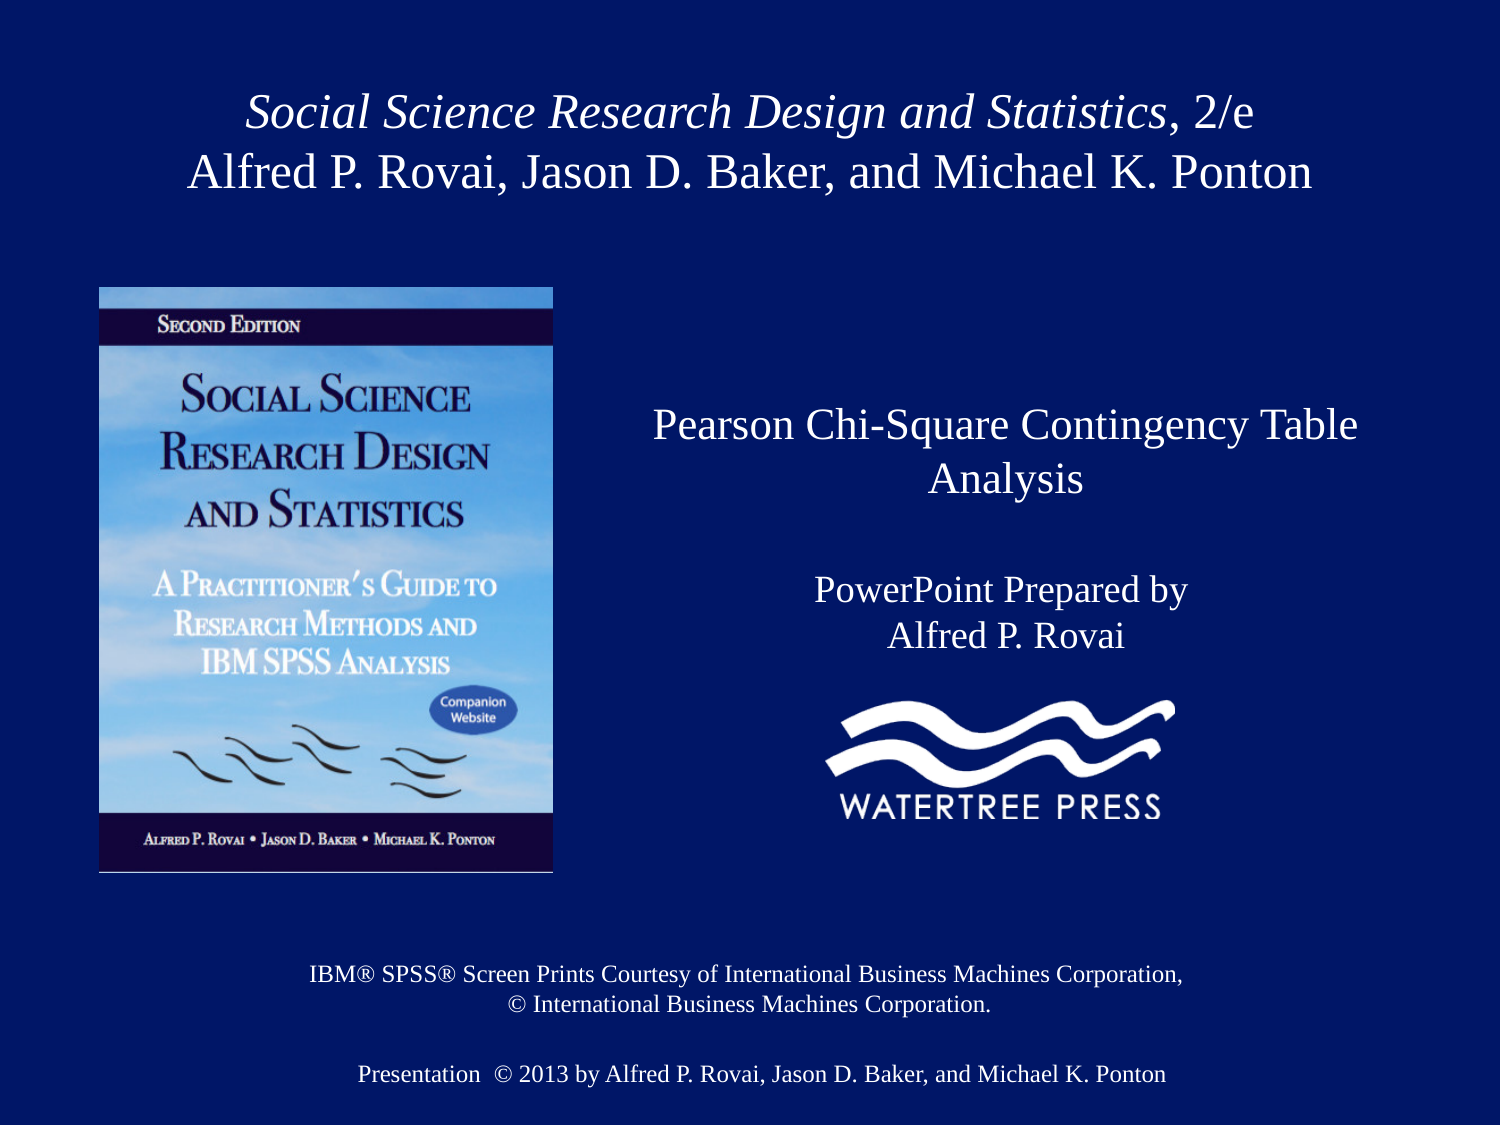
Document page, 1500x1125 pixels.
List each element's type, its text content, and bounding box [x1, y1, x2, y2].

list Pearson Chi-Square Contingency Table Analysis PowerPoint Prepared by Alfred P. Rovai [587, 387, 1425, 713]
picture [99, 287, 553, 873]
title Social Science Research Design and Statistics, 2/e Alfred P. Rovai, Jason D. Baker, and Michael K. Ponton [75, 45, 1425, 233]
text_box IBM® SPSS® Screen Prints Courtesy of International Business Machines Corporation, © International Business Machines Corporation. [174, 949, 1325, 1025]
picture [824, 699, 1176, 819]
footer Presentation © 2013 by Alfred P. Rovai, Jason D. Baker, and Michael K. Ponton [262, 1042, 1263, 1103]
